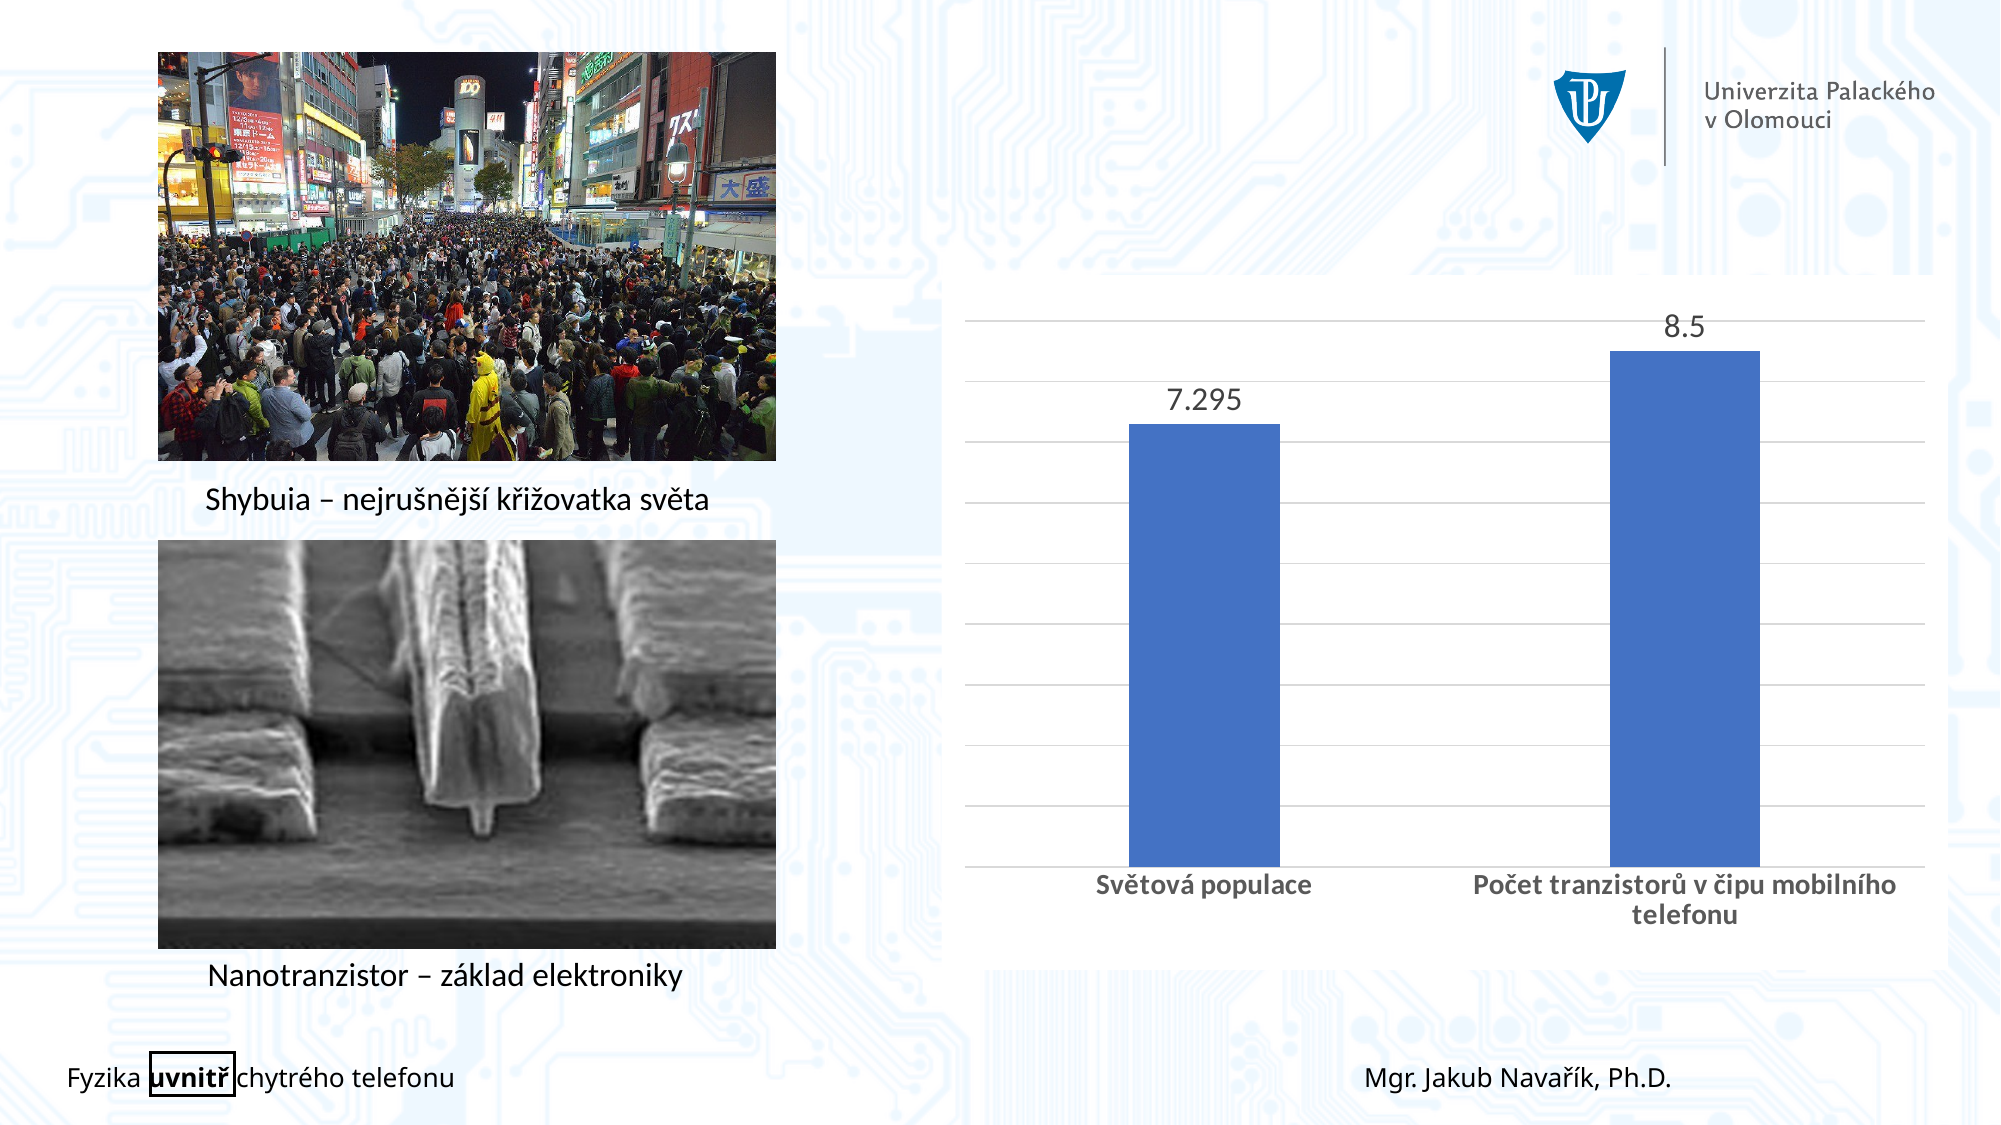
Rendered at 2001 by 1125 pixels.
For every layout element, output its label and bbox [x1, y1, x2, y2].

picture [0, 0, 2000, 1125]
chart [941, 275, 1949, 971]
